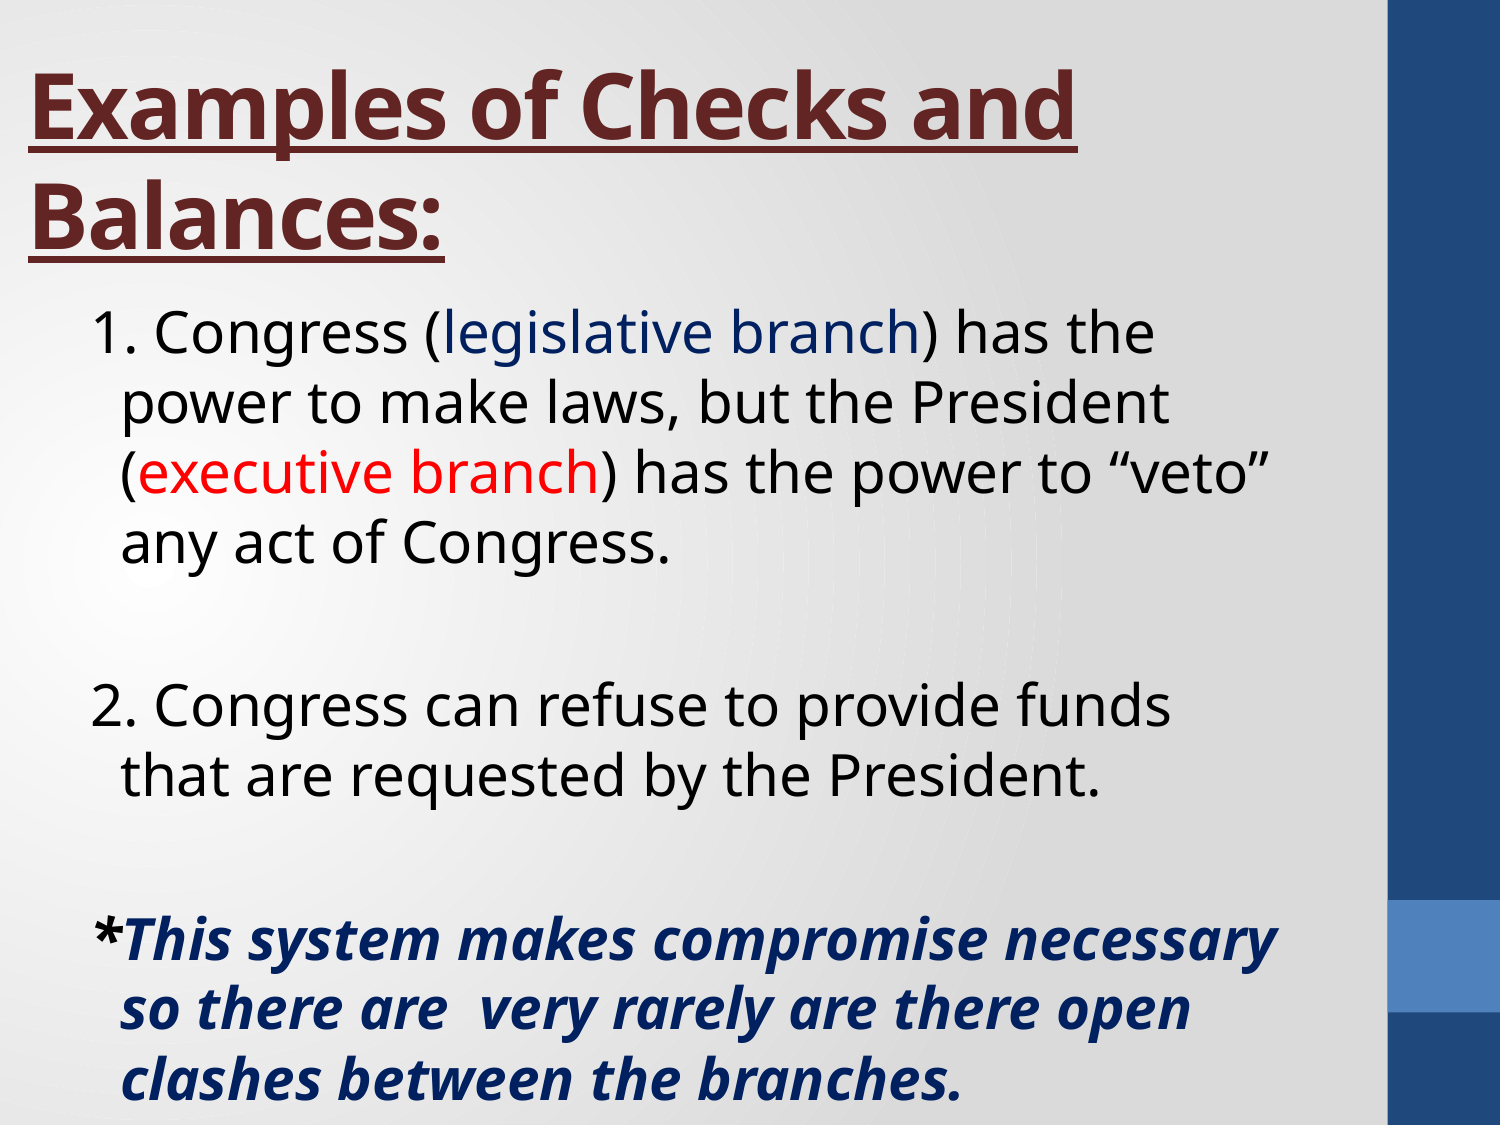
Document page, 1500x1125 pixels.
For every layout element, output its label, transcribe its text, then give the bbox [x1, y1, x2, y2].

title Examples of Checks and Balances: [12, 87, 1375, 228]
list 1. Congress (legislative branch) has the power to make laws, but the President (executive branch) has the power to “veto” any act of Congress. 2. Congress can refuse to provide funds that are requested by the President. *This system makes compromise necessary so there are very rarely are there open clashes between the branches. [75, 287, 1313, 1075]
